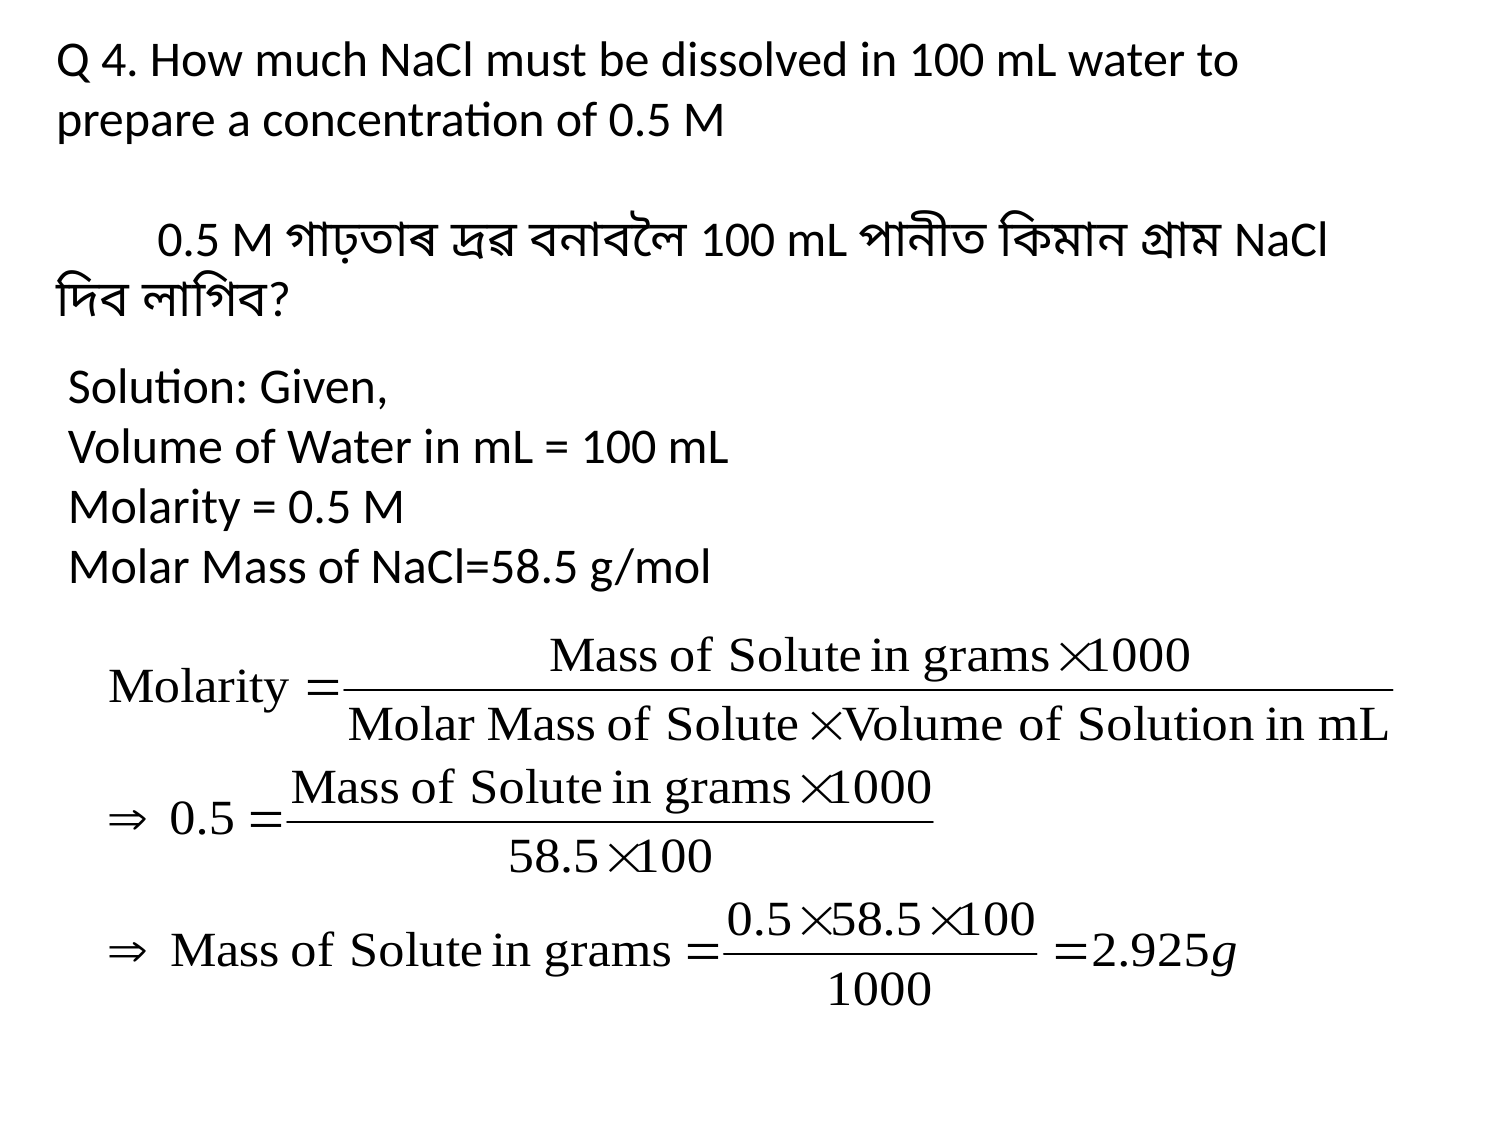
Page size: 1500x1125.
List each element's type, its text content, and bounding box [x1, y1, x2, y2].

text_box Solution: Given, Volume of Water in mL = 100 mL Molarity = 0.5 M Molar Mass of NaCl=58.5 g/mol [53, 346, 1400, 601]
text_box Q 4. How much NaCl must be dissolved in 100 mL water to prepare a concentration of 0.5 M 0.5 M গাঢ়তাৰ দ্রৱ বনাবলৈ 100 mL পানীত কিমান গ্রাম NaCl দিব লাগিব? [41, 19, 1424, 334]
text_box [100, 621, 1403, 1015]
